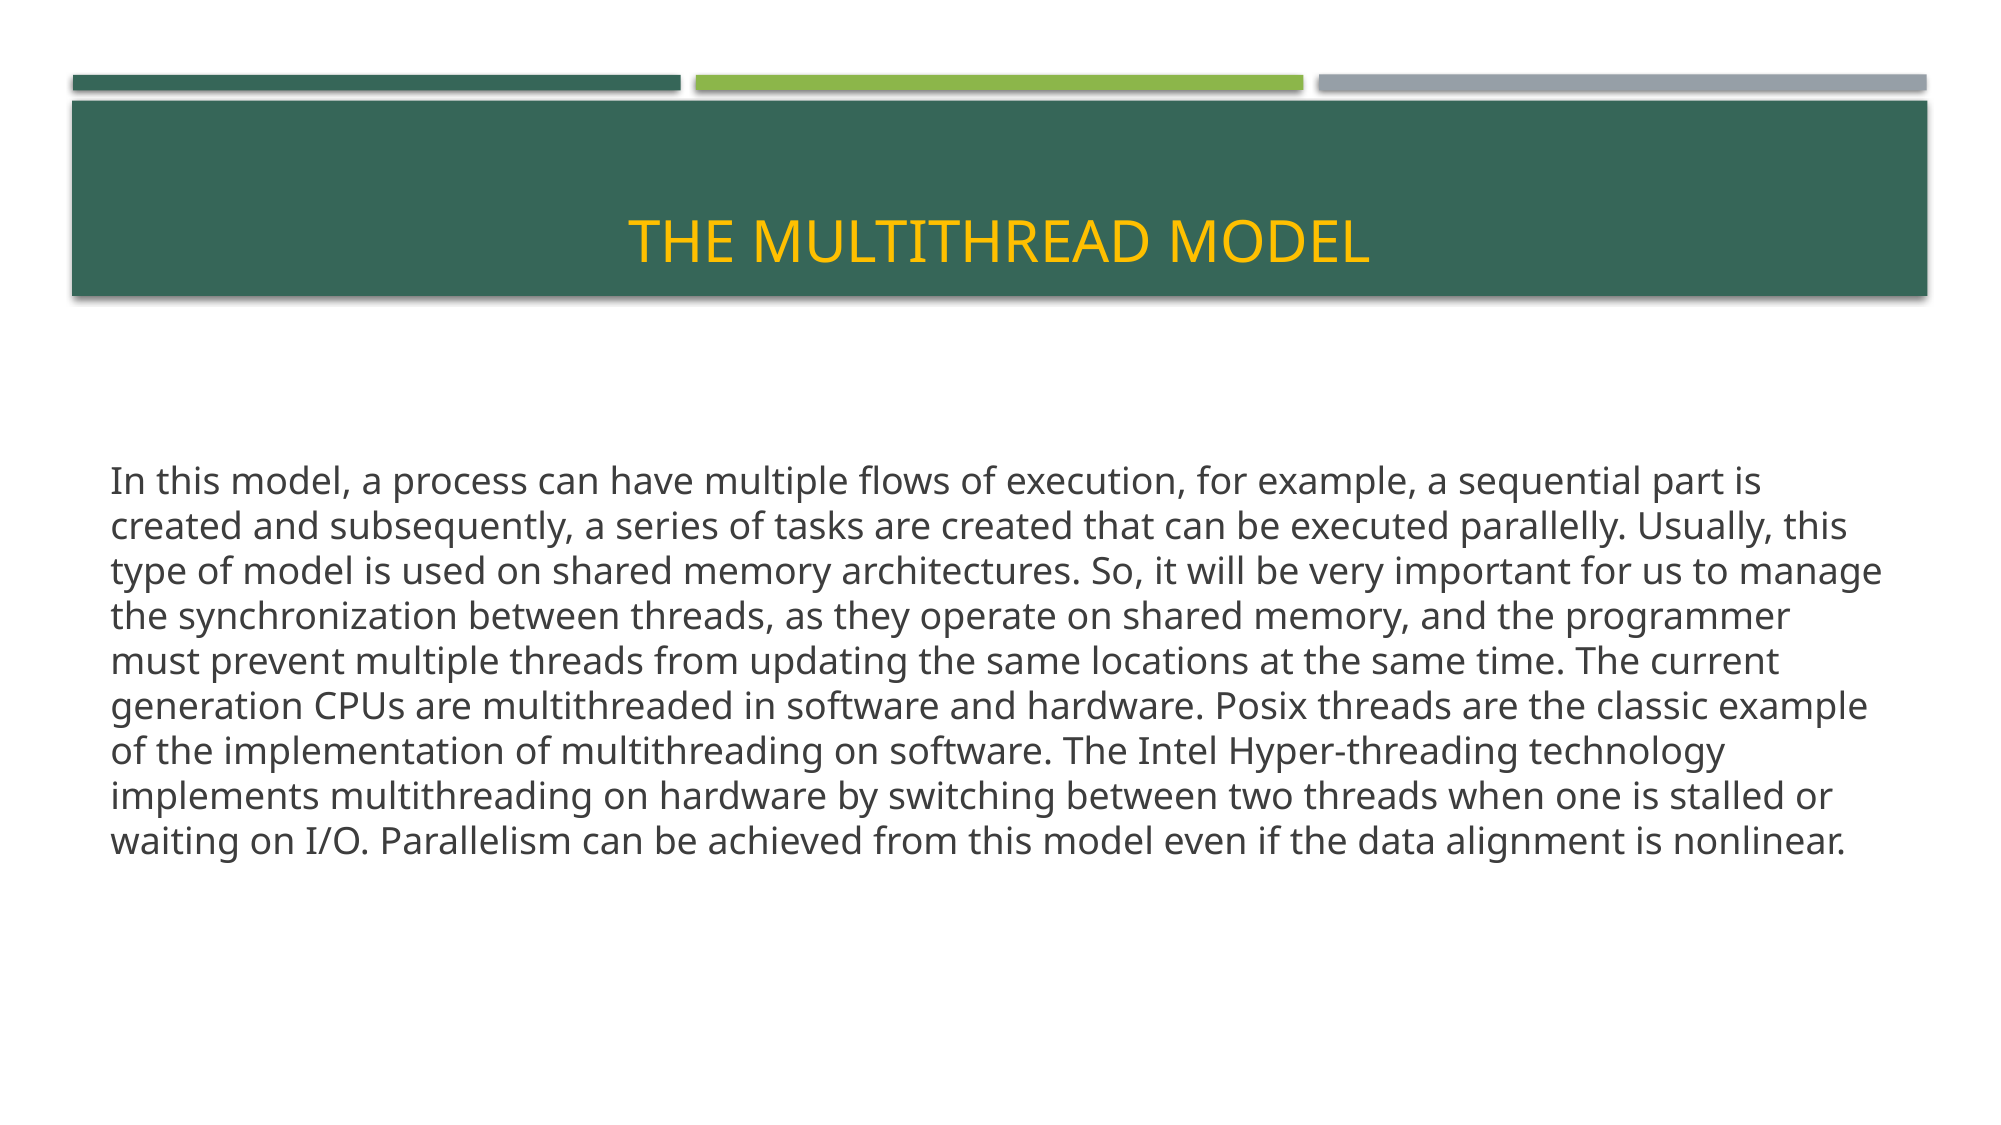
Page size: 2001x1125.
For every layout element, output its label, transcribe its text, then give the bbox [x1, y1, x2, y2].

list In this model, a process can have multiple flows of execution, for example, a sequential part is created and subsequently, a series of tasks are created that can be executed parallelly. Usually, this type of model is used on shared memory architectures. So, it will be very important for us to manage the synchronization between threads, as they operate on shared memory, and the programmer must prevent multiple threads from updating the same locations at the same time. The current generation CPUs are multithreaded in software and hardware. Posix threads are the classic example of the implementation of multithreading on software. The Intel Hyper-threading technology implements multithreading on hardware by switching between two threads when one is stalled or waiting on I/O. Parallelism can be achieved from this model even if the data alignment is nonlinear. [95, 357, 1905, 962]
title The multithread model [95, 115, 1905, 282]
